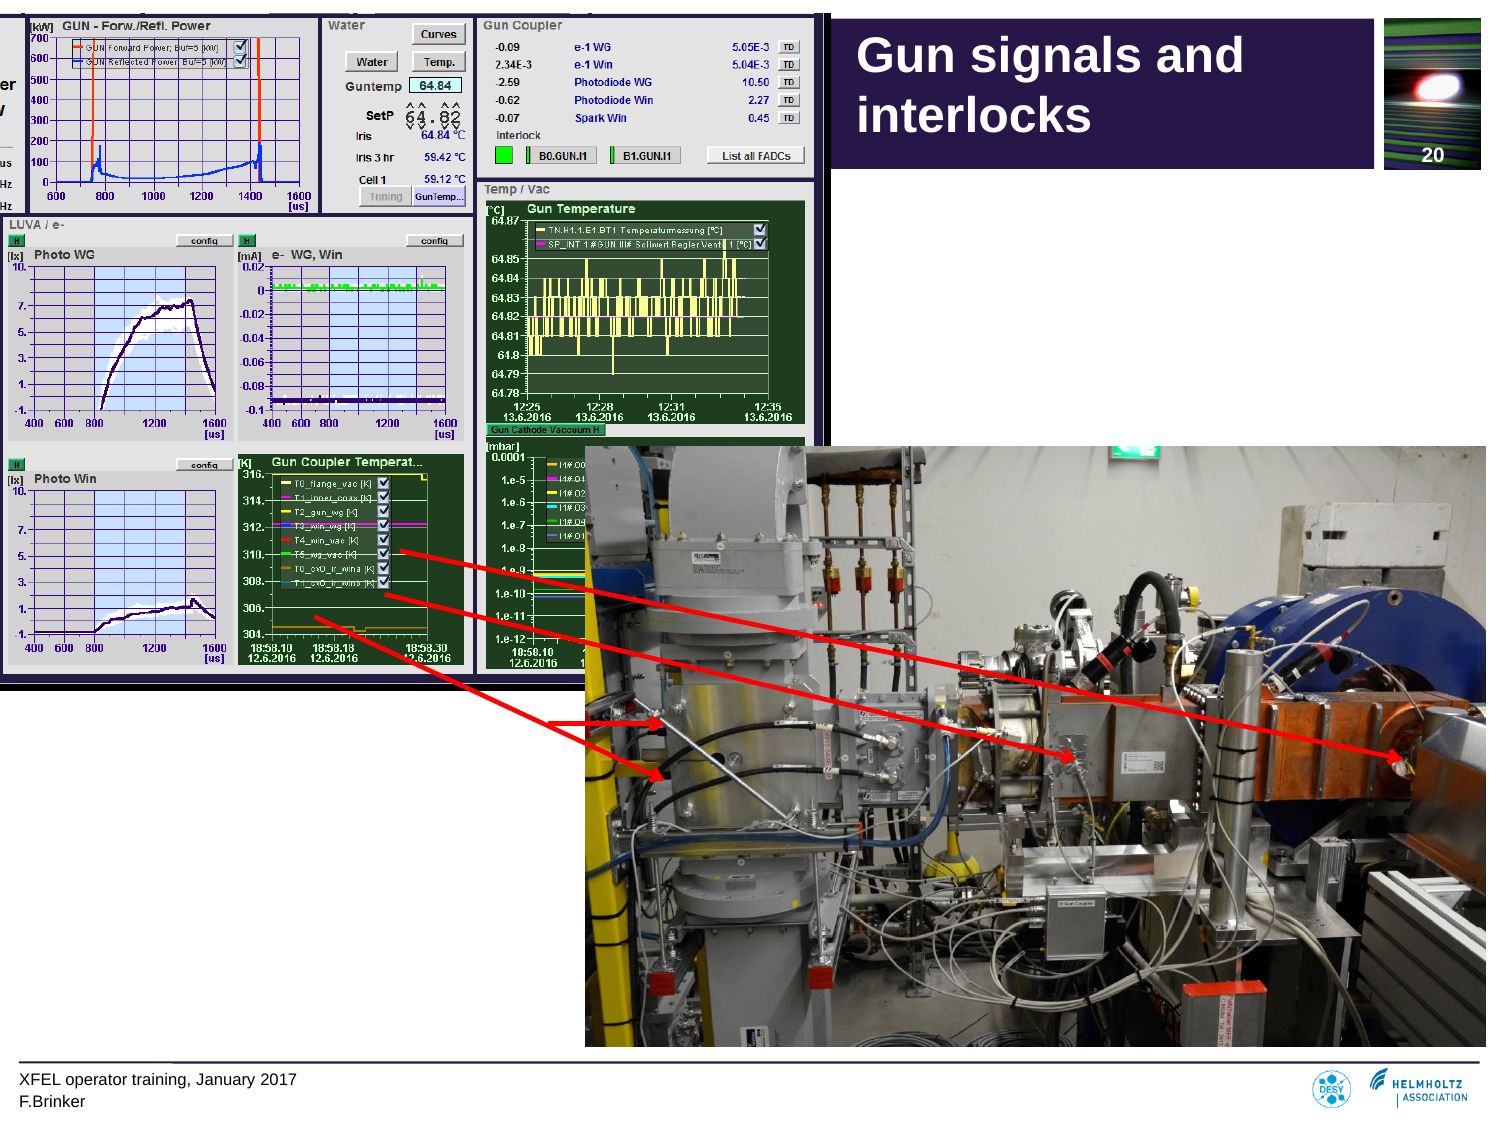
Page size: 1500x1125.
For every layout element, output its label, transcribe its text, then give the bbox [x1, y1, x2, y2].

title Gun signals and interlocks [844, 25, 1375, 143]
picture [0, 12, 1486, 1047]
picture [1370, 1068, 1467, 1108]
picture [1310, 1068, 1353, 1110]
picture [1384, 18, 1481, 170]
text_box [399, 550, 1404, 760]
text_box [314, 616, 666, 781]
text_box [384, 594, 1077, 760]
